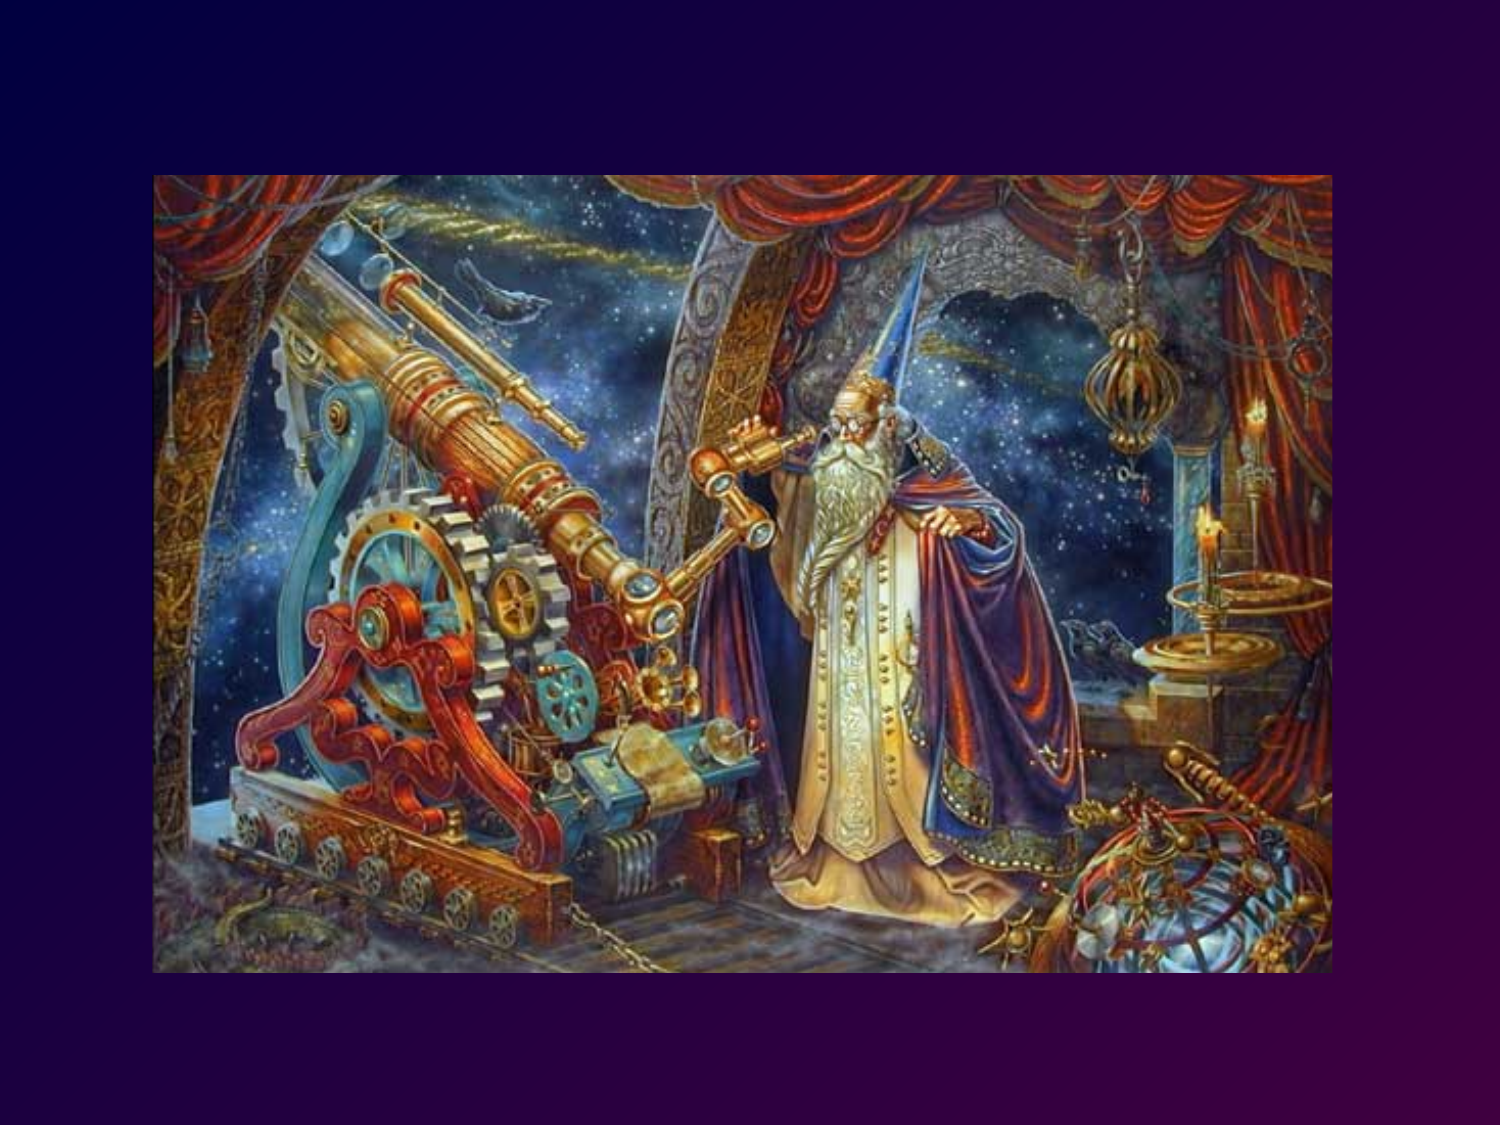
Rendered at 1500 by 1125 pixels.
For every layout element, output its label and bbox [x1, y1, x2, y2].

picture [152, 175, 1333, 973]
